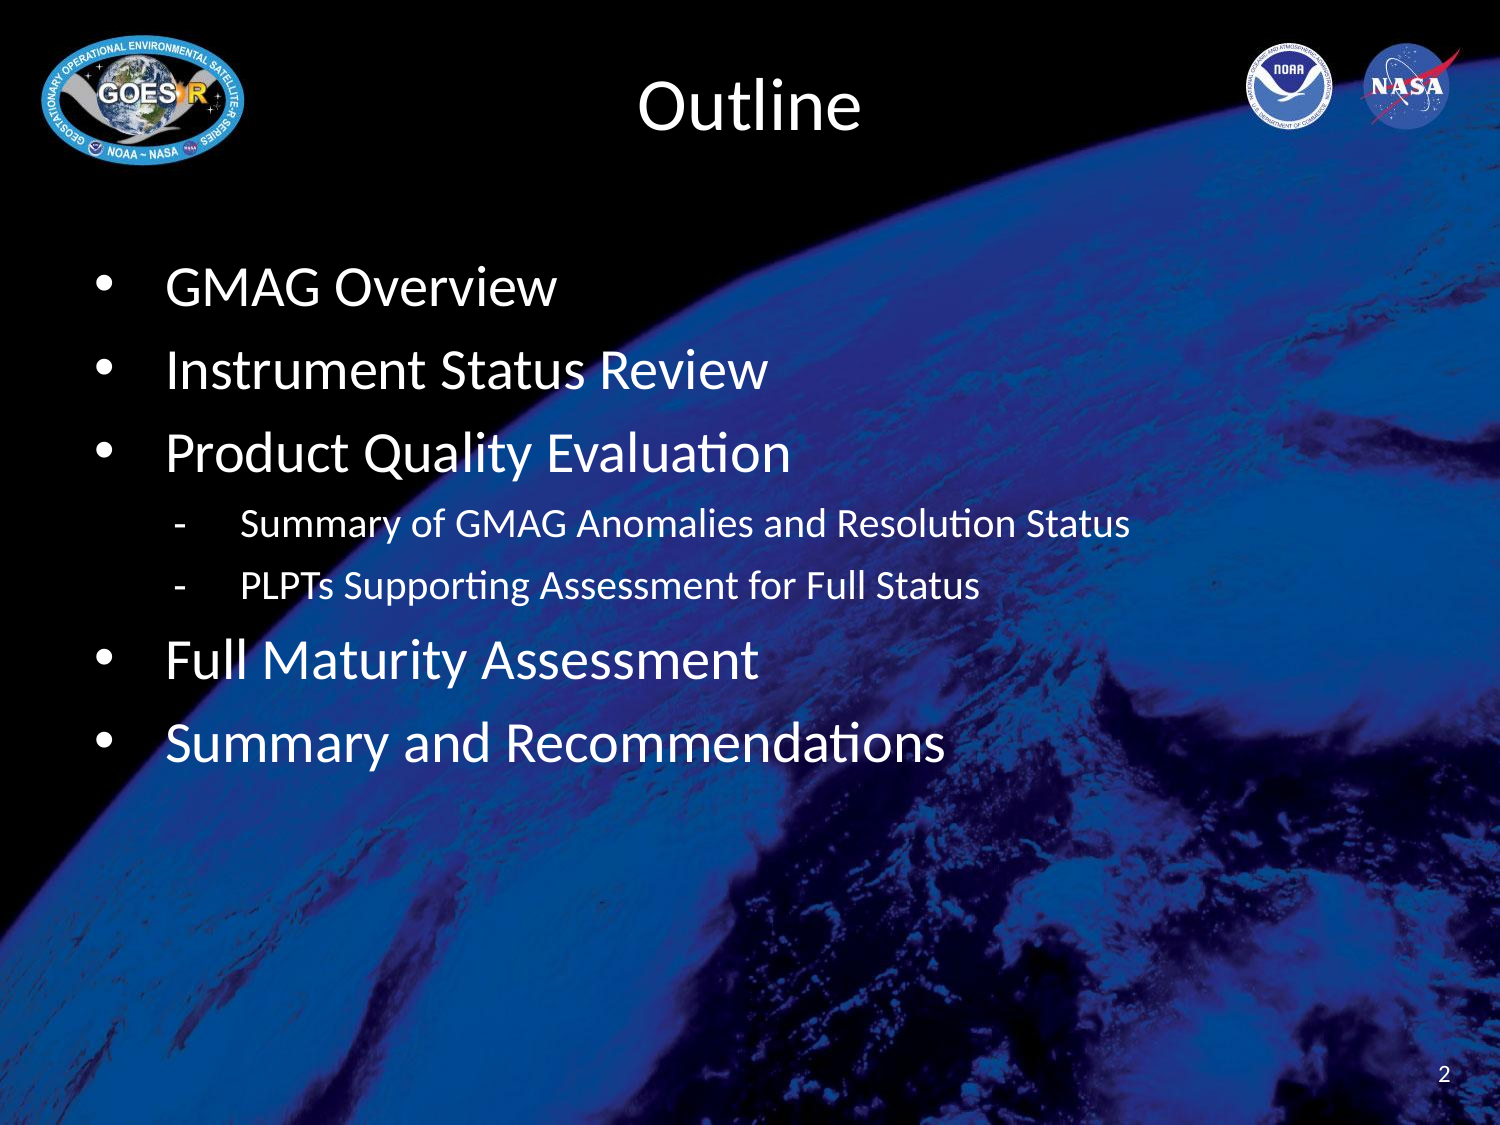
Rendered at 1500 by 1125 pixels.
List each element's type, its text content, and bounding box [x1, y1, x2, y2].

slide_number 2 [1353, 1042, 1466, 1103]
list GMAG Overview Instrument Status Review Product Quality Evaluation Summary of GMAG Anomalies and Resolution Status PLPTs Supporting Assessment for Full Status Full Maturity Assessment Summary and Recommendations [75, 240, 1425, 838]
picture [0, 0, 1500, 1125]
title Outline [225, 21, 1277, 180]
